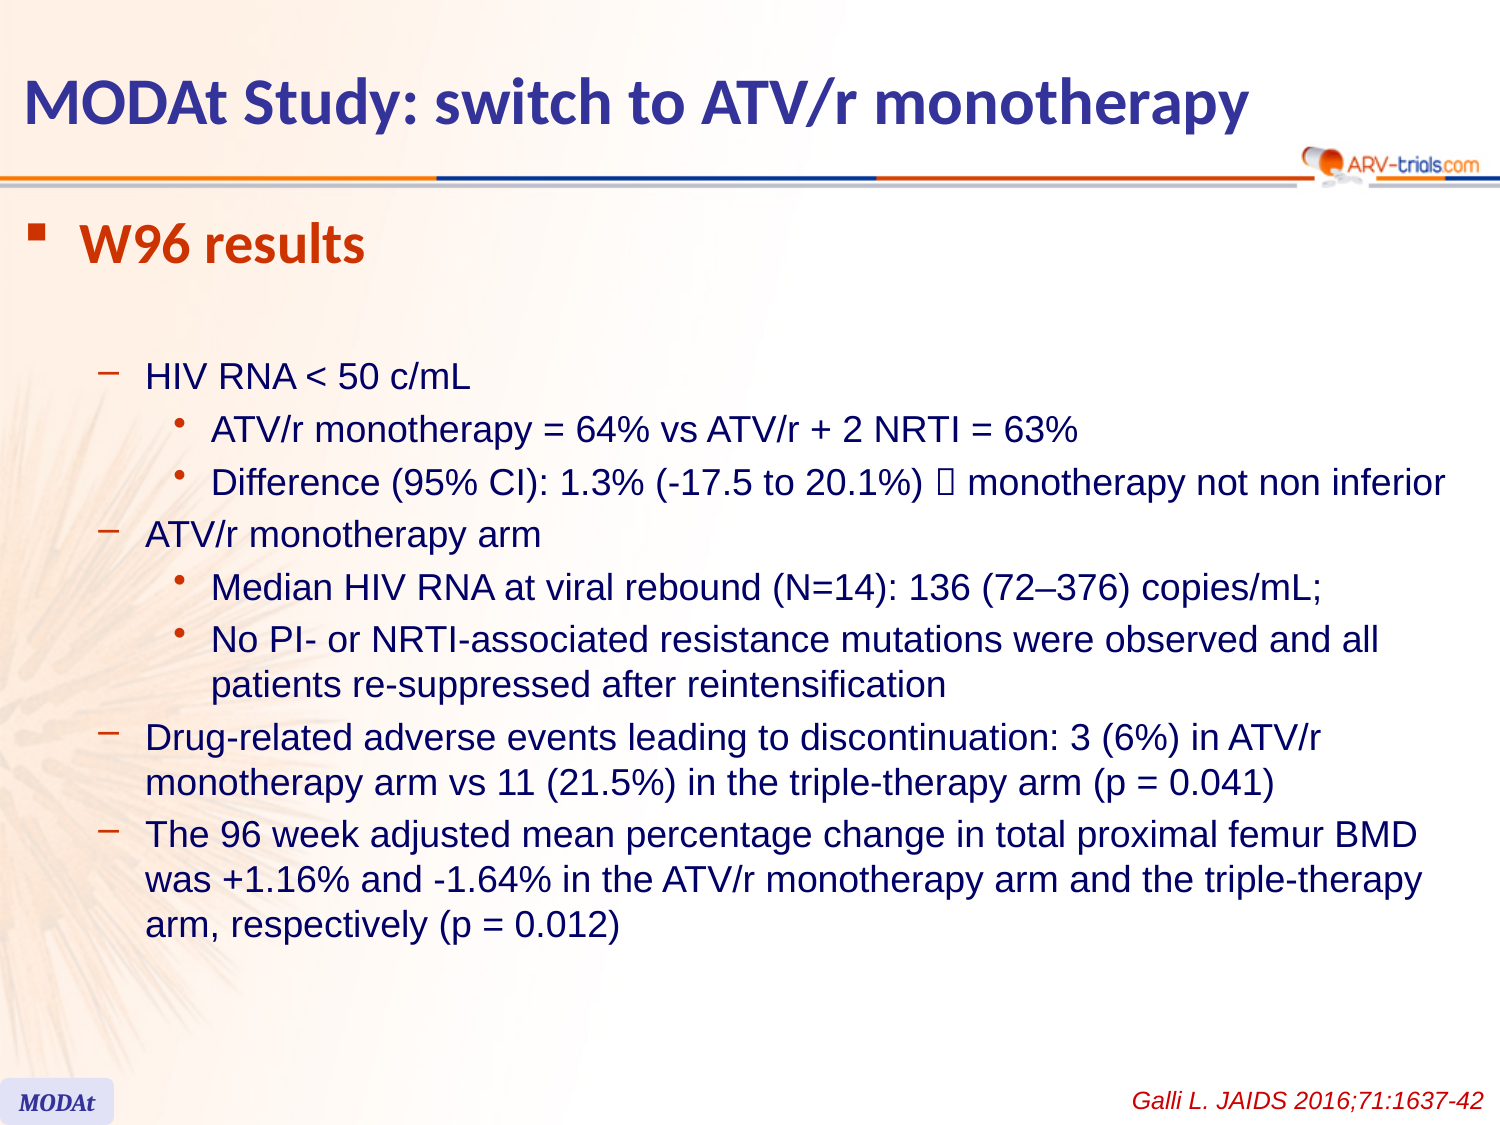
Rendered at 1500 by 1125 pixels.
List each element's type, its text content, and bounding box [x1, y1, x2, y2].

text_box MODAt [0, 1077, 114, 1125]
title MODAt Study: switch to ATV/r monotherapy [8, 6, 1353, 190]
picture [0, 0, 1500, 1125]
text_box Galli L. JAIDS 2016;71:1637-42 [974, 1076, 1500, 1122]
list W96 results HIV RNA < 50 c/mL ATV/r monotherapy = 64% vs ATV/r + 2 NRTI = 63% Difference (95% CI): 1.3% (-17.5 to 20.1%)  monotherapy not non inferior ATV/r monotherapy arm Median HIV RNA at viral rebound (N=14): 136 (72–376) copies/mL; No PI- or NRTI-associated resistance mutations were observed and all patients re-suppressed after reintensification Drug-related adverse events leading to discontinuation: 3 (6%) in ATV/r monotherapy arm vs 11 (21.5%) in the triple-therapy arm (p = 0.041) The 96 week adjusted mean percentage change in total proximal femur BMD was +1.16% and -1.64% in the ATV/r monotherapy arm and the triple-therapy arm, respectively (p = 0.012) [8, 197, 1500, 1068]
